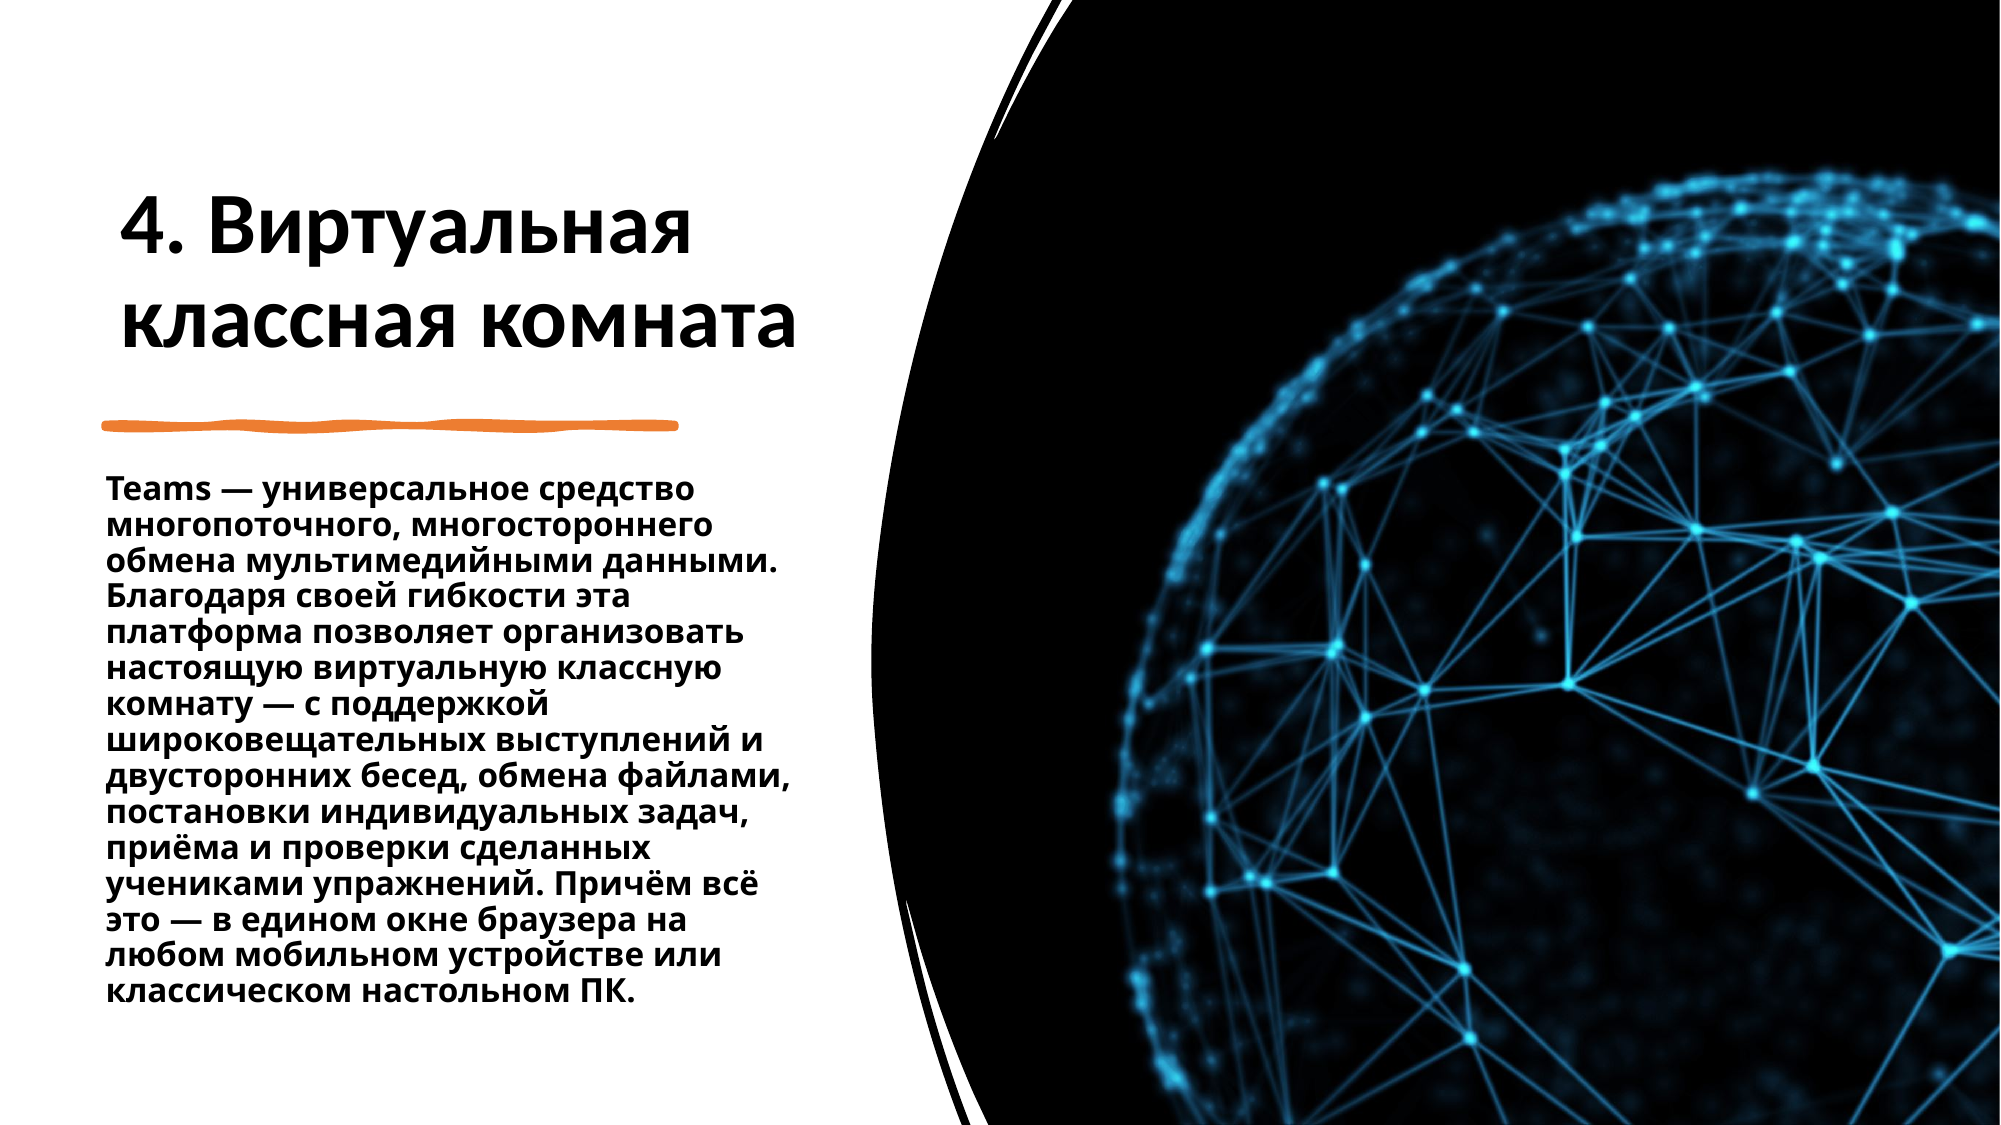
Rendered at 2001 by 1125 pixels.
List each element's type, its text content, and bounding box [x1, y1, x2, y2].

text_box [0, 0, 871, 1125]
picture [871, 0, 2000, 1125]
list Teams — универсальное средство многопоточного, многостороннего обмена мультимедийными данными. Благодаря своей гибкости эта платформа позволяет организовать настоящую виртуальную классную комнату — с поддержкой широковещательных выступлений и двусторонних бесед, обмена файлами, постановки индивидуальных задач, приёма и проверки сделанных учениками упражнений. Причём всё это — в едином окне браузера на любом мобильном устройстве или классическом настольном ПК. [105, 471, 802, 1016]
title 4. Виртуальная классная комната [105, 53, 822, 375]
text_box [103, 421, 676, 431]
